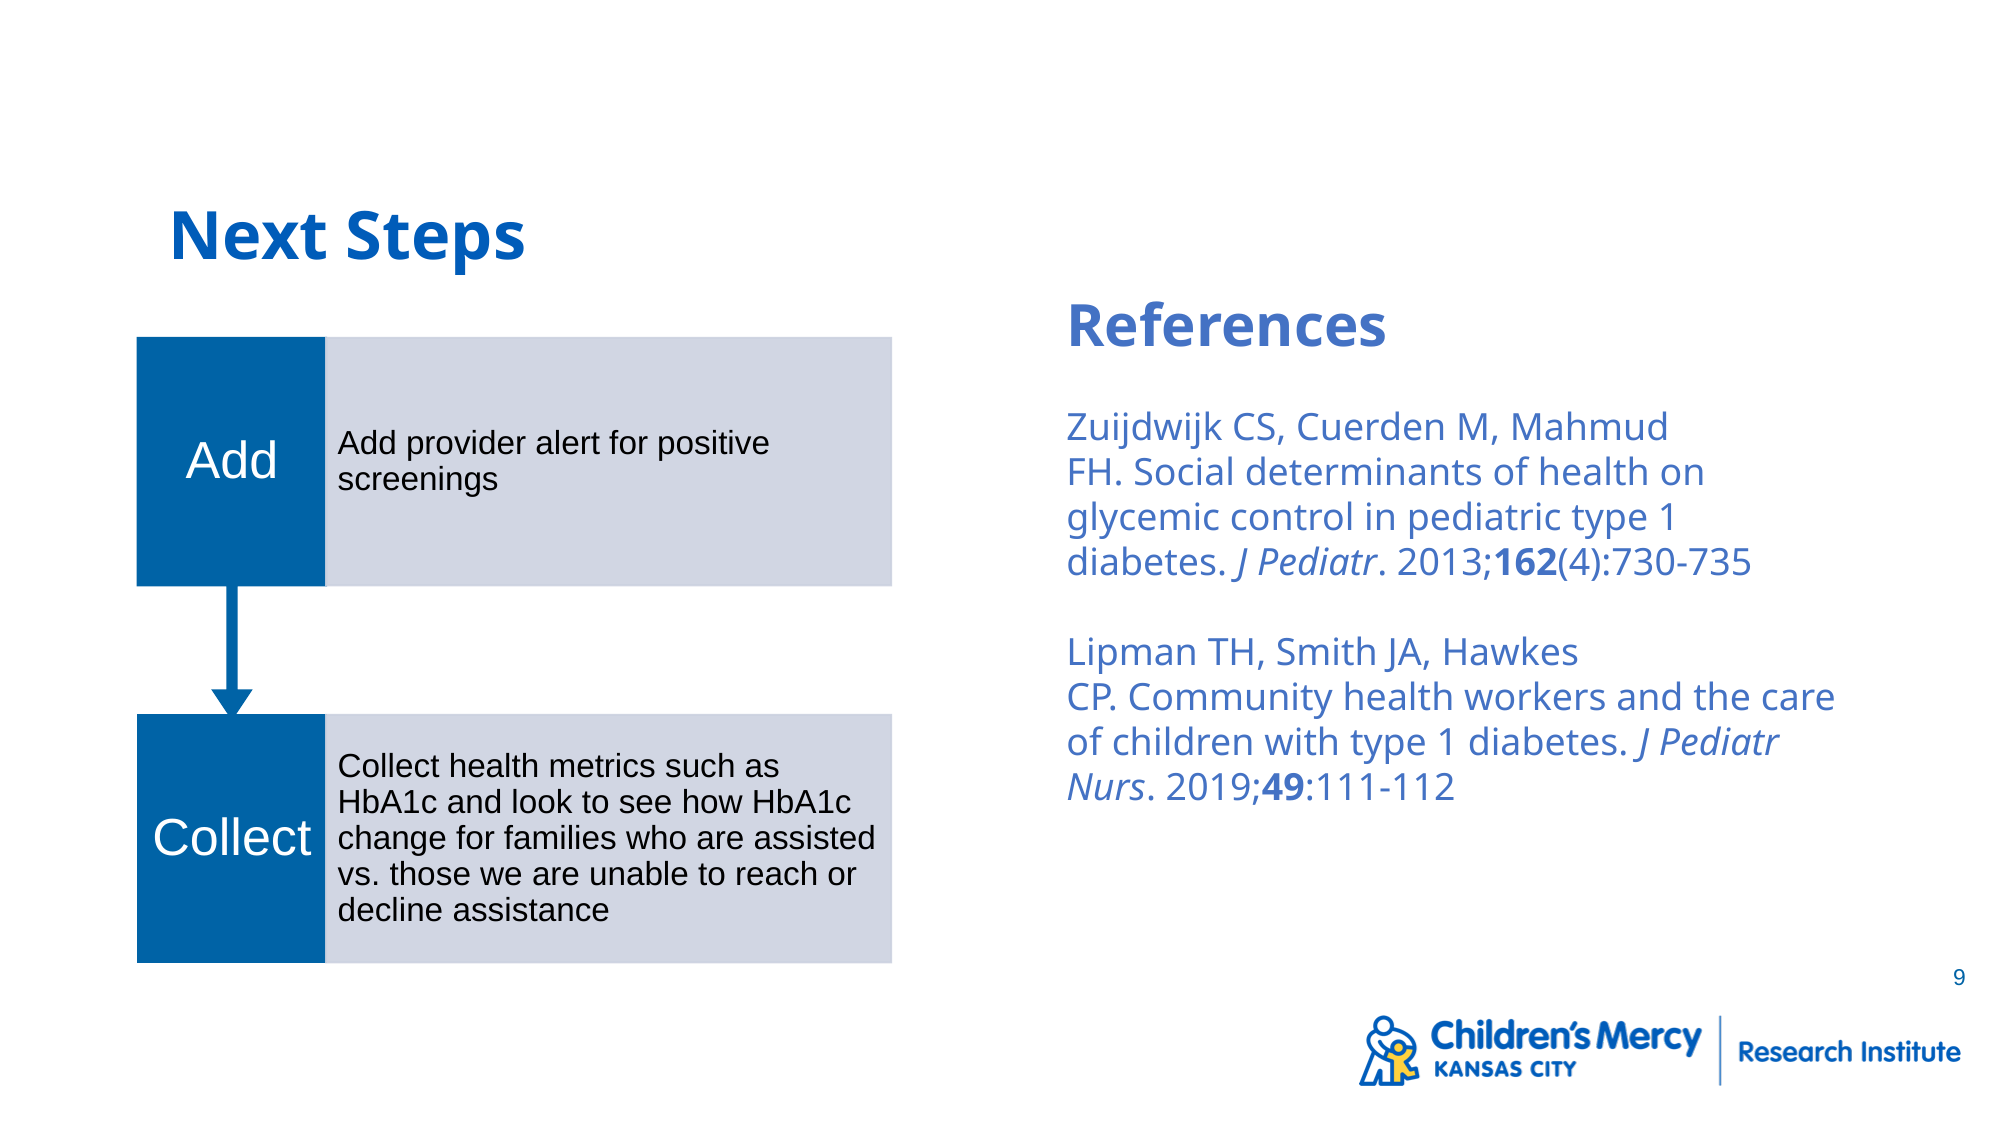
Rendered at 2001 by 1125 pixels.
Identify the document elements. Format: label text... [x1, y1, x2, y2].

title Next Steps [153, 107, 799, 336]
text_box References Zuijdwijk CS, Cuerden M, Mahmud FH. Social determinants of health on glycemic control in pediatric type 1 diabetes. J Pediatr. 2013;162(4):730-735 Lipman TH, Smith JA, Hawkes CP. Community health workers and the care of children with type 1 diabetes. J Pediatr Nurs. 2019;49:111-112 [1051, 280, 1863, 816]
picture [1359, 1015, 1961, 1086]
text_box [137, 337, 892, 963]
slide_number 9 [1919, 946, 2000, 1007]
